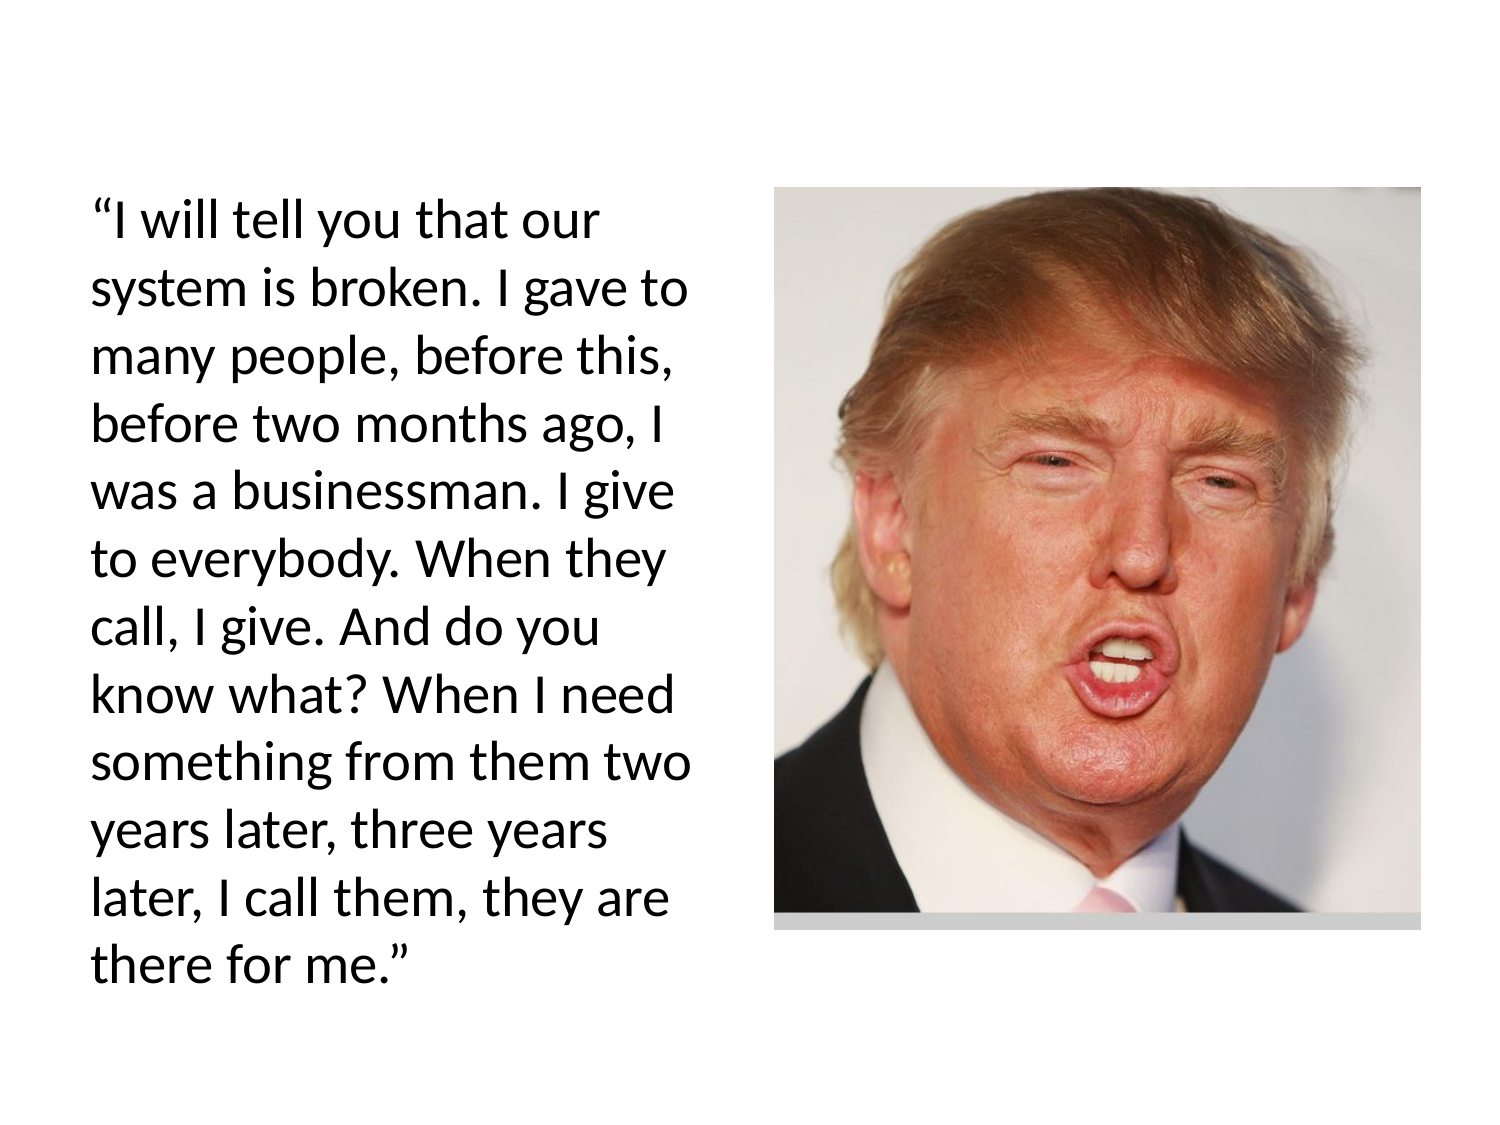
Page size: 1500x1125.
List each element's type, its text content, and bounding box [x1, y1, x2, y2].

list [774, 187, 1421, 931]
list “I will tell you that our system is broken. I gave to many people, before this, before two months ago, I was a businessman. I give to everybody. When they call, I give. And do you know what? When I need something from them two years later, three years later, I call them, they are there for me.” [75, 174, 738, 1005]
